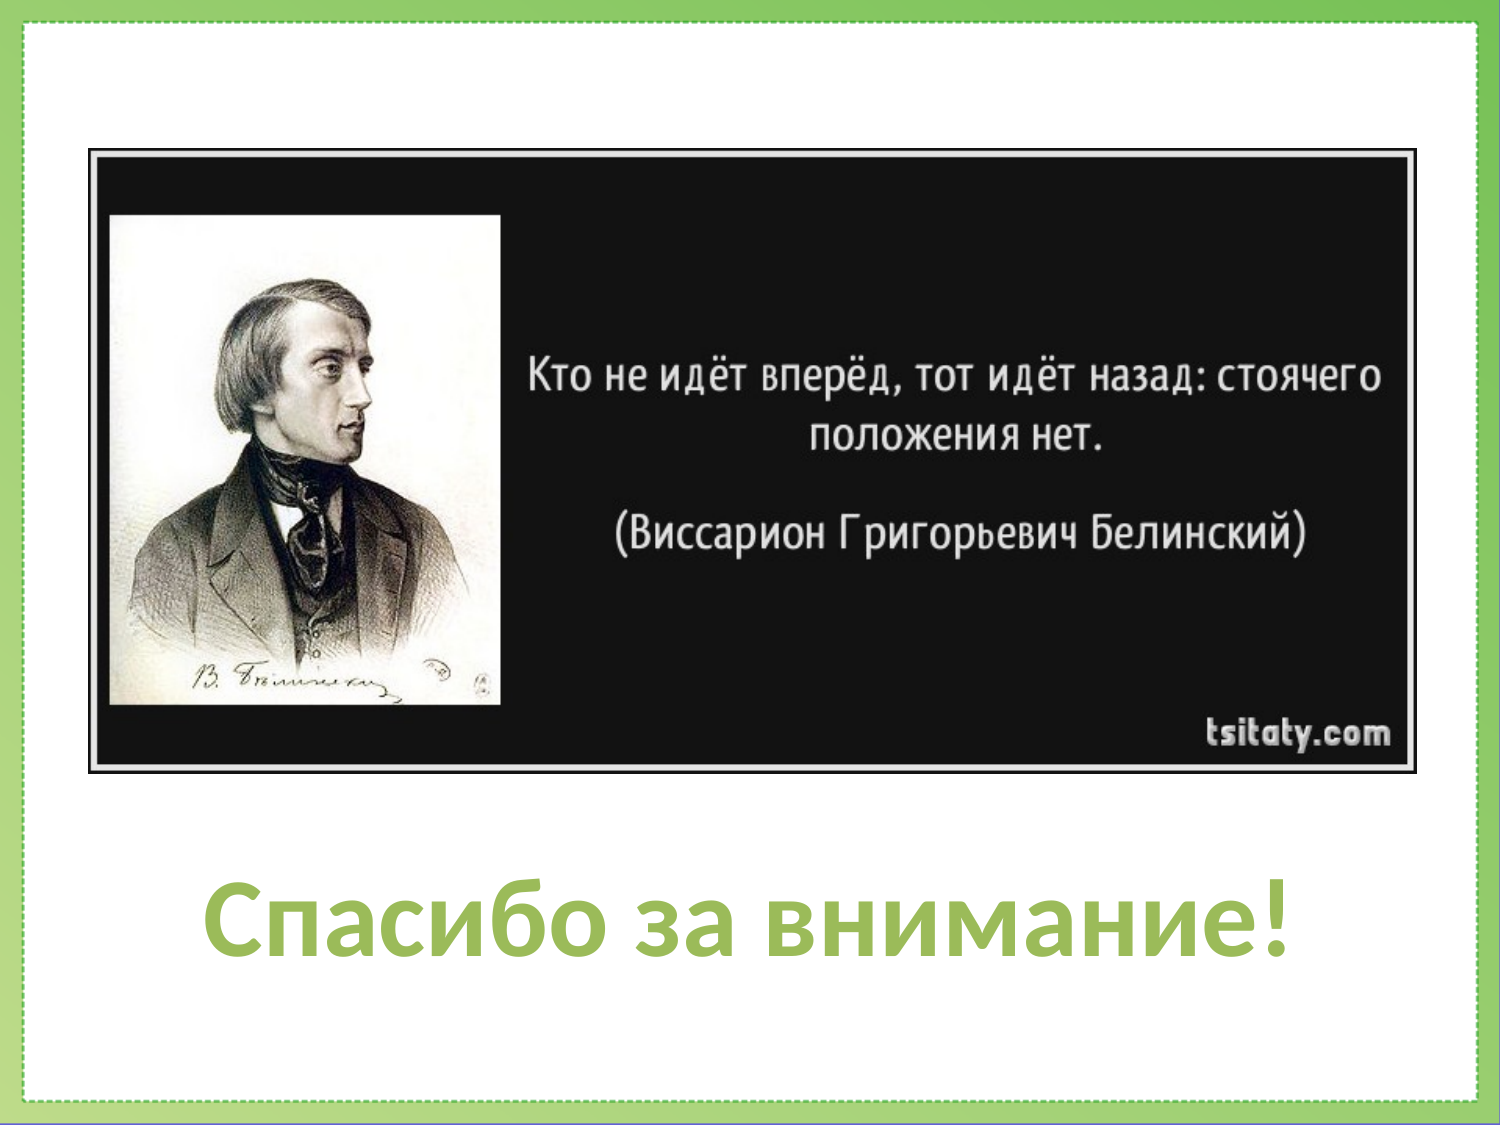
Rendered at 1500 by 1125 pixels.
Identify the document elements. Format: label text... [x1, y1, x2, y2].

picture [0, 0, 1500, 1125]
text_box Спасибо за внимание! [188, 836, 1312, 987]
